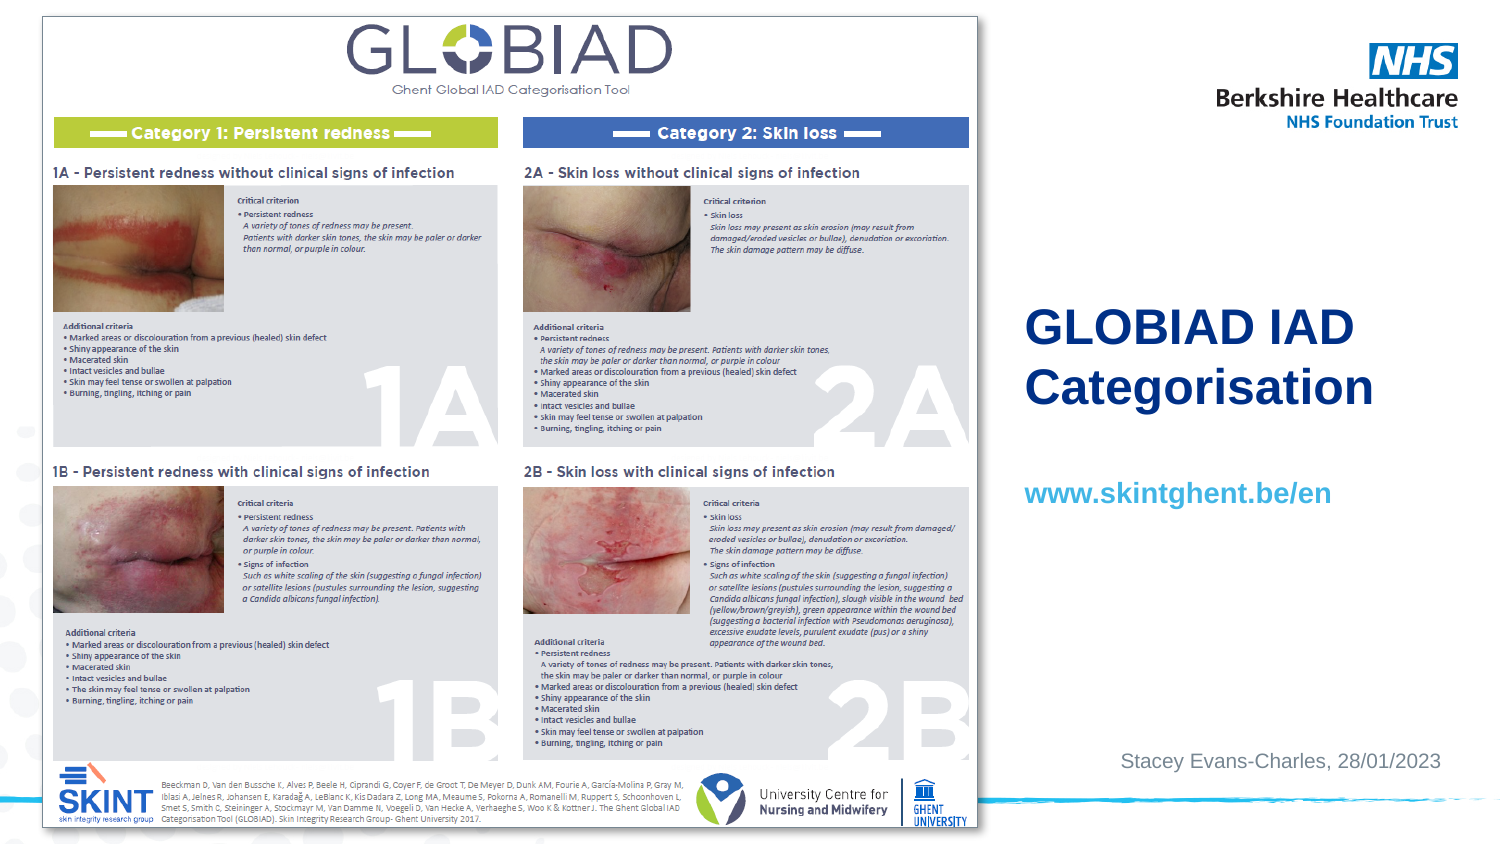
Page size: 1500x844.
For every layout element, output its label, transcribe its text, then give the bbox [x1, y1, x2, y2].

picture [0, 0, 1500, 844]
text_box Stacey Evans-Charles, 28/01/2023 [1104, 740, 1456, 781]
text_box GLOBIAD IAD Categorisation www.skintghent.be/en [1009, 286, 1421, 517]
